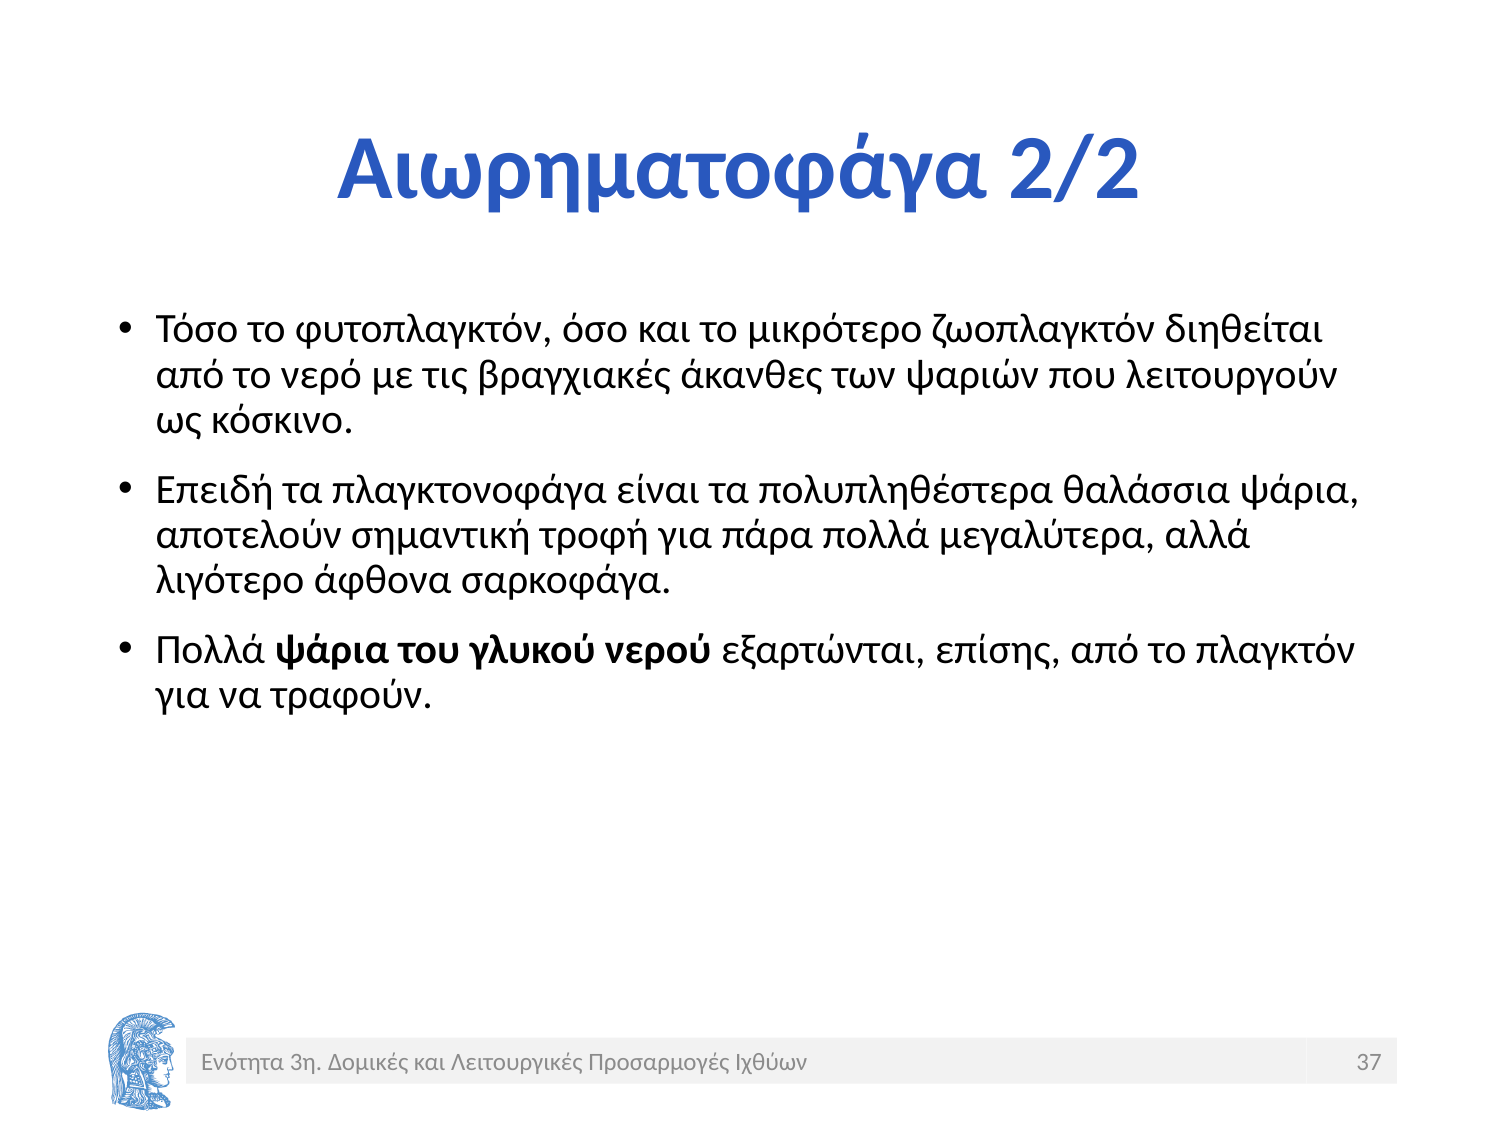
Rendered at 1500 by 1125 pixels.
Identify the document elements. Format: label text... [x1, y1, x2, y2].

list Τόσο το φυτοπλαγκτόν, όσο και το μικρότερο ζωοπλαγκτόν διηθείται από το νερό με τις βραγχιακές άκανθες των ψαριών που λειτουργούν ως κόσκινο. Επειδή τα πλαγκτονοφάγα είναι τα πολυπληθέστερα θαλάσσια ψάρια, αποτελούν σημαντική τροφή για πάρα πολλά μεγαλύτερα, αλλά λιγότερο άφθονα σαρκοφάγα. Πολλά ψάρια του γλυκού νερού εξαρτώνται, επίσης, από το πλαγκτόν για να τραφούν. [103, 299, 1397, 1014]
slide_number 37 [1306, 1037, 1397, 1084]
picture [103, 1014, 186, 1114]
footer Ενότητα 3η. Δομικές και Λειτουργικές Προσαρμογές Ιχθύων [186, 1037, 1306, 1084]
title Αιωρηματοφάγα 2/2 [103, 59, 1397, 278]
